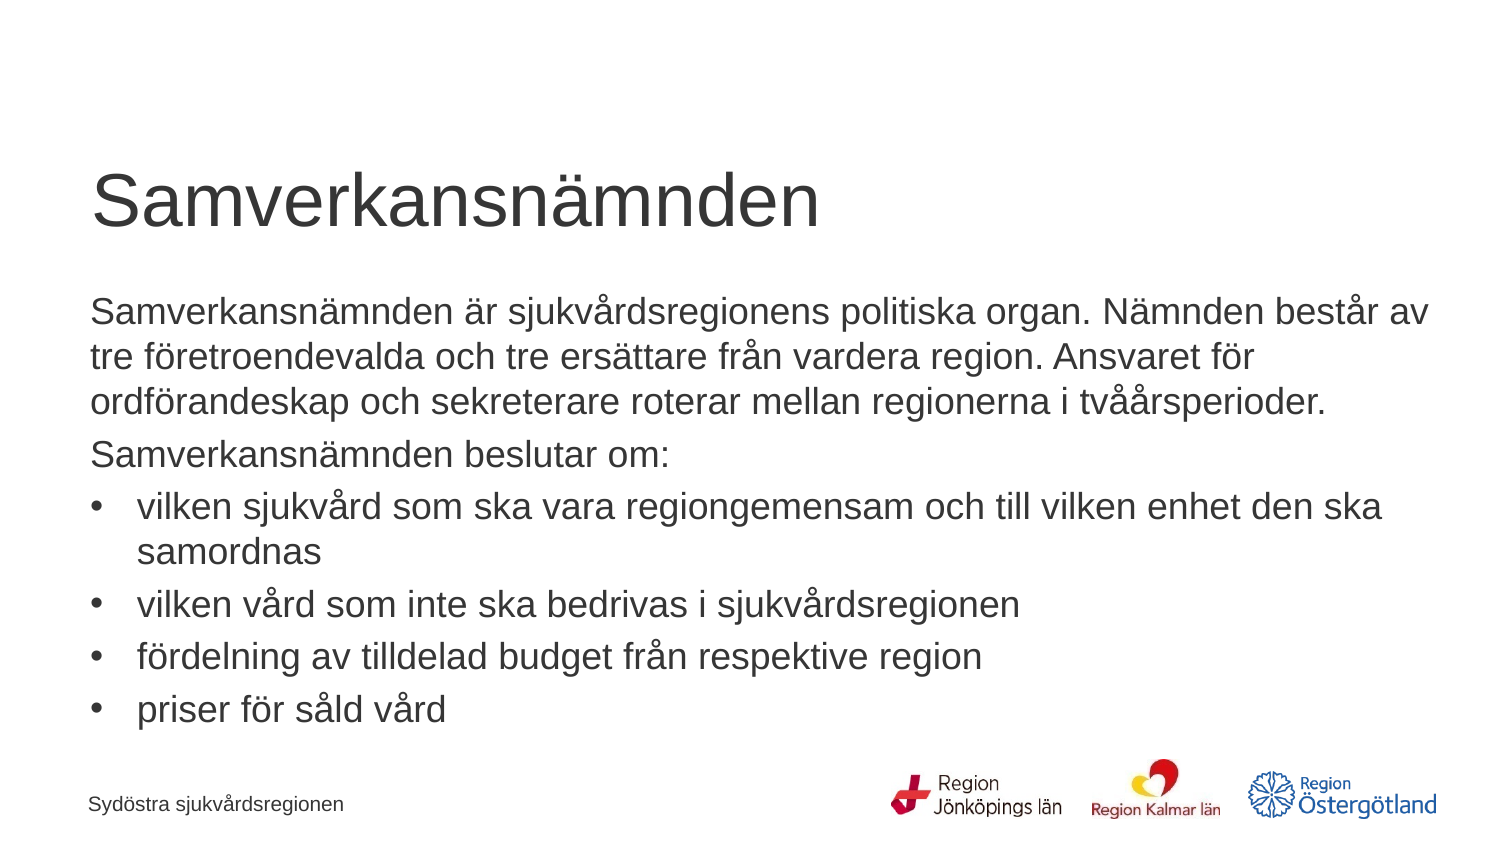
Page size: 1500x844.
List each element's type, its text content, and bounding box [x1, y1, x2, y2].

title Samverkansnämnden [76, 126, 1427, 268]
picture [891, 771, 1062, 819]
picture [1092, 759, 1220, 819]
list Samverkansnämnden är sjukvårdsregionens politiska organ. Nämnden består av tre företroendevalda och tre ersättare från vardera region. Ansvaret för ordförandeskap och sekreterare roterar mellan regionerna i tvåårsperioder. Samverkansnämnden beslutar om: vilken sjukvård som ska vara regiongemensam och till vilken enhet den ska samordnas vilken vård som inte ska bedrivas i sjukvårdsregionen fördelning av tilldelad budget från respektive region priser för såld vård [75, 280, 1447, 741]
picture [1248, 771, 1436, 819]
